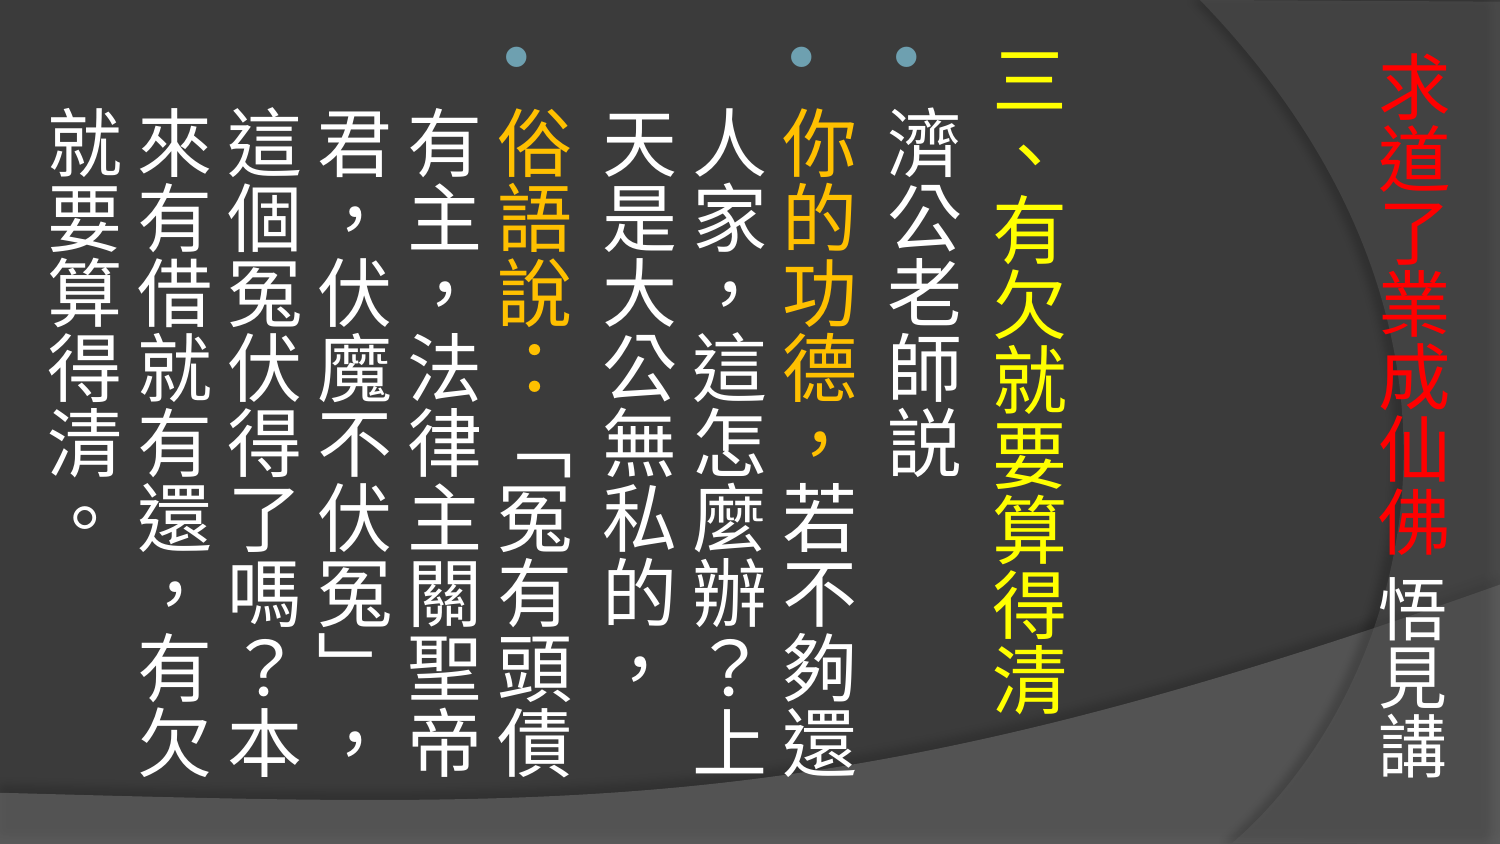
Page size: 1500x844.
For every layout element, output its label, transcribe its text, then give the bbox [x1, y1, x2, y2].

list 三、有欠就要算得清 濟公老師説 你的功德，若不夠還人家，這怎麼辦？上天是大公無私的， 俗語說：「冤有頭債有主，法律主關聖帝君，伏魔不伏冤」，這個冤伏得了嗎？本來有借就有還，有欠就要算得清。 [29, 21, 1353, 825]
title 求道了業成仙佛 悟見講 [1352, 20, 1473, 812]
